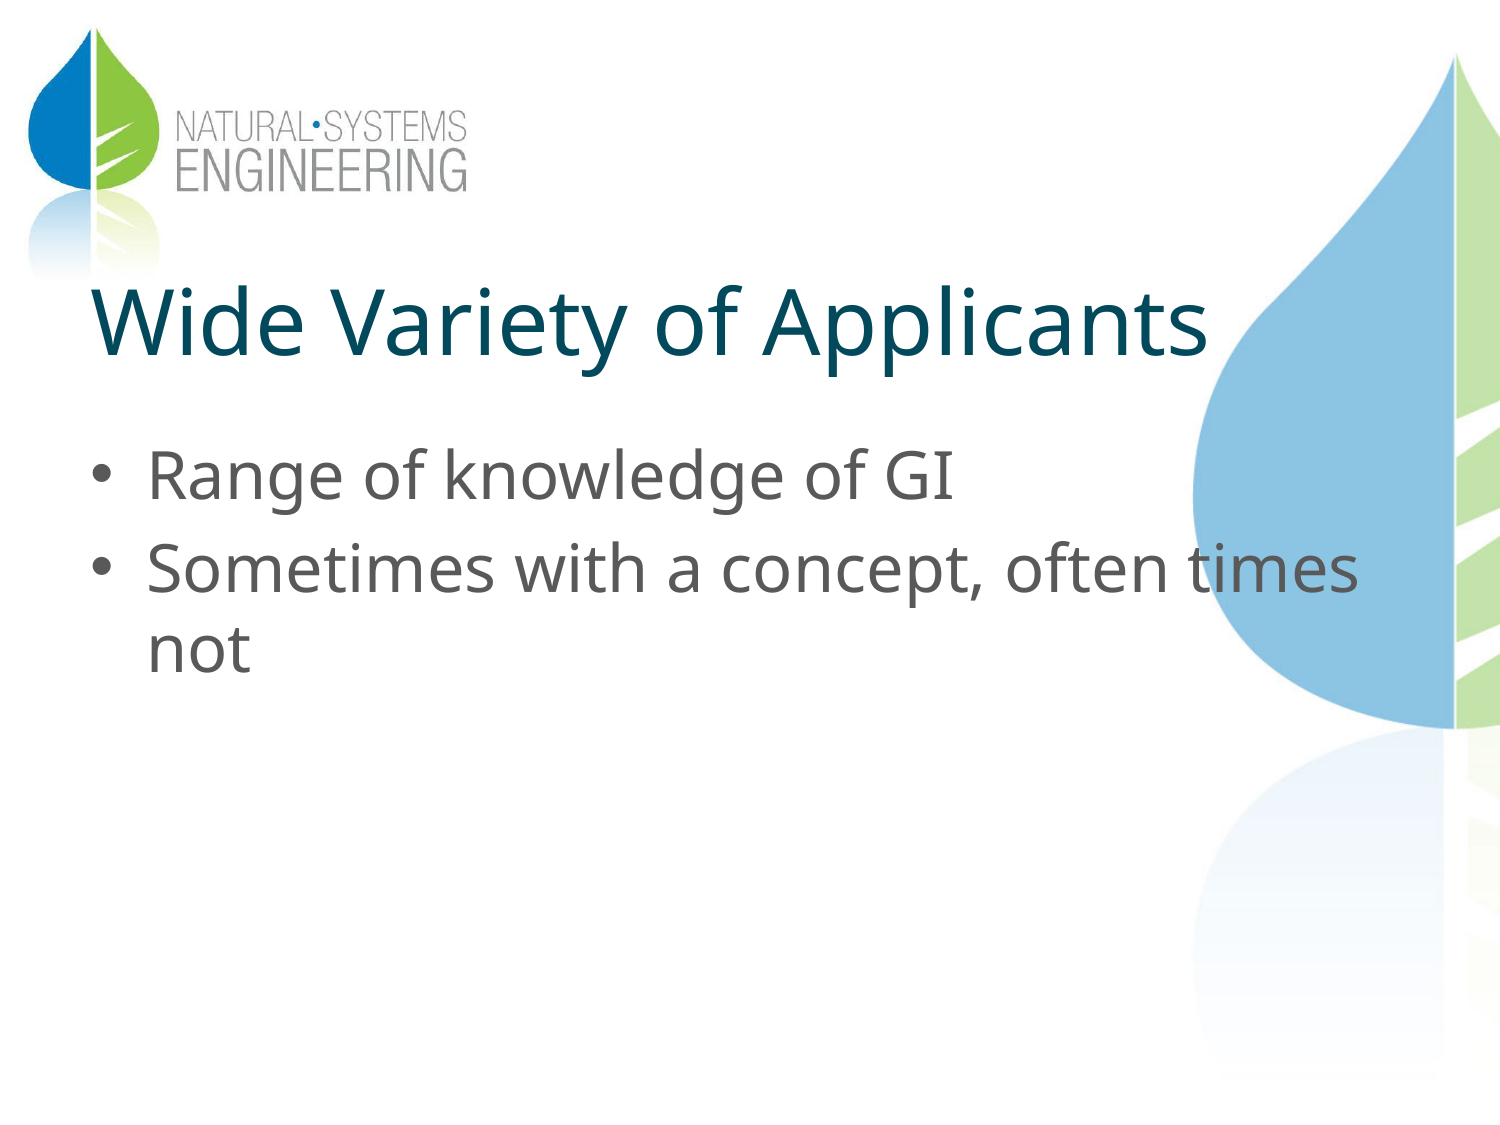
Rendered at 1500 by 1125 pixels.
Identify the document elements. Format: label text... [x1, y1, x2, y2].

picture [1112, 0, 1500, 1125]
title Wide Variety of Applicants [75, 224, 1425, 413]
list Range of knowledge of GI Sometimes with a concept, often times not [75, 425, 1425, 1088]
picture [0, 12, 495, 313]
